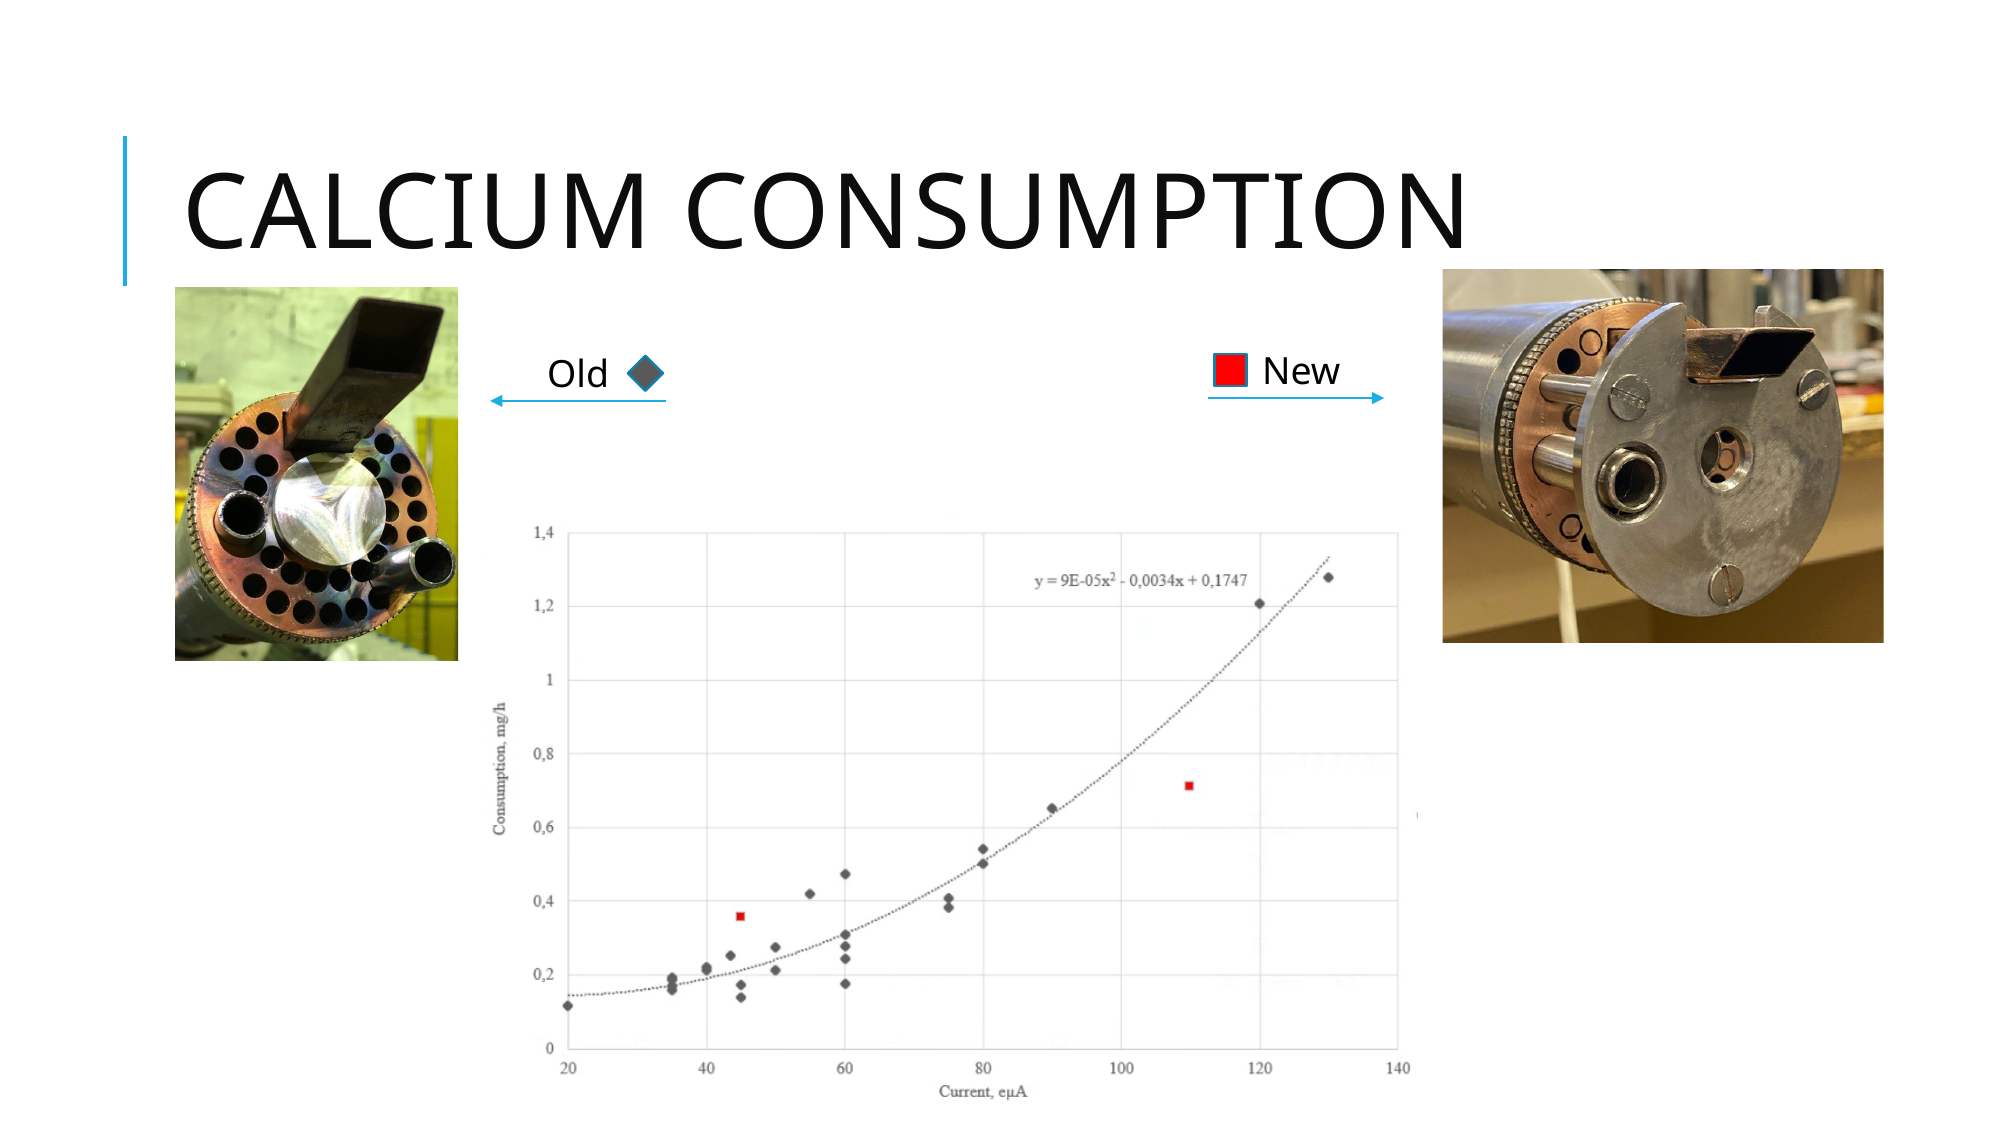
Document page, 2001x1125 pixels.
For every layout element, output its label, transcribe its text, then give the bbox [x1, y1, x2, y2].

title Calcium consumption [168, 96, 1763, 342]
picture [482, 517, 1418, 1111]
text_box [1213, 353, 1248, 387]
picture [1442, 269, 1884, 643]
text_box [626, 354, 665, 392]
text_box Old [532, 342, 624, 396]
picture [174, 287, 459, 661]
text_box New [1247, 340, 1356, 394]
